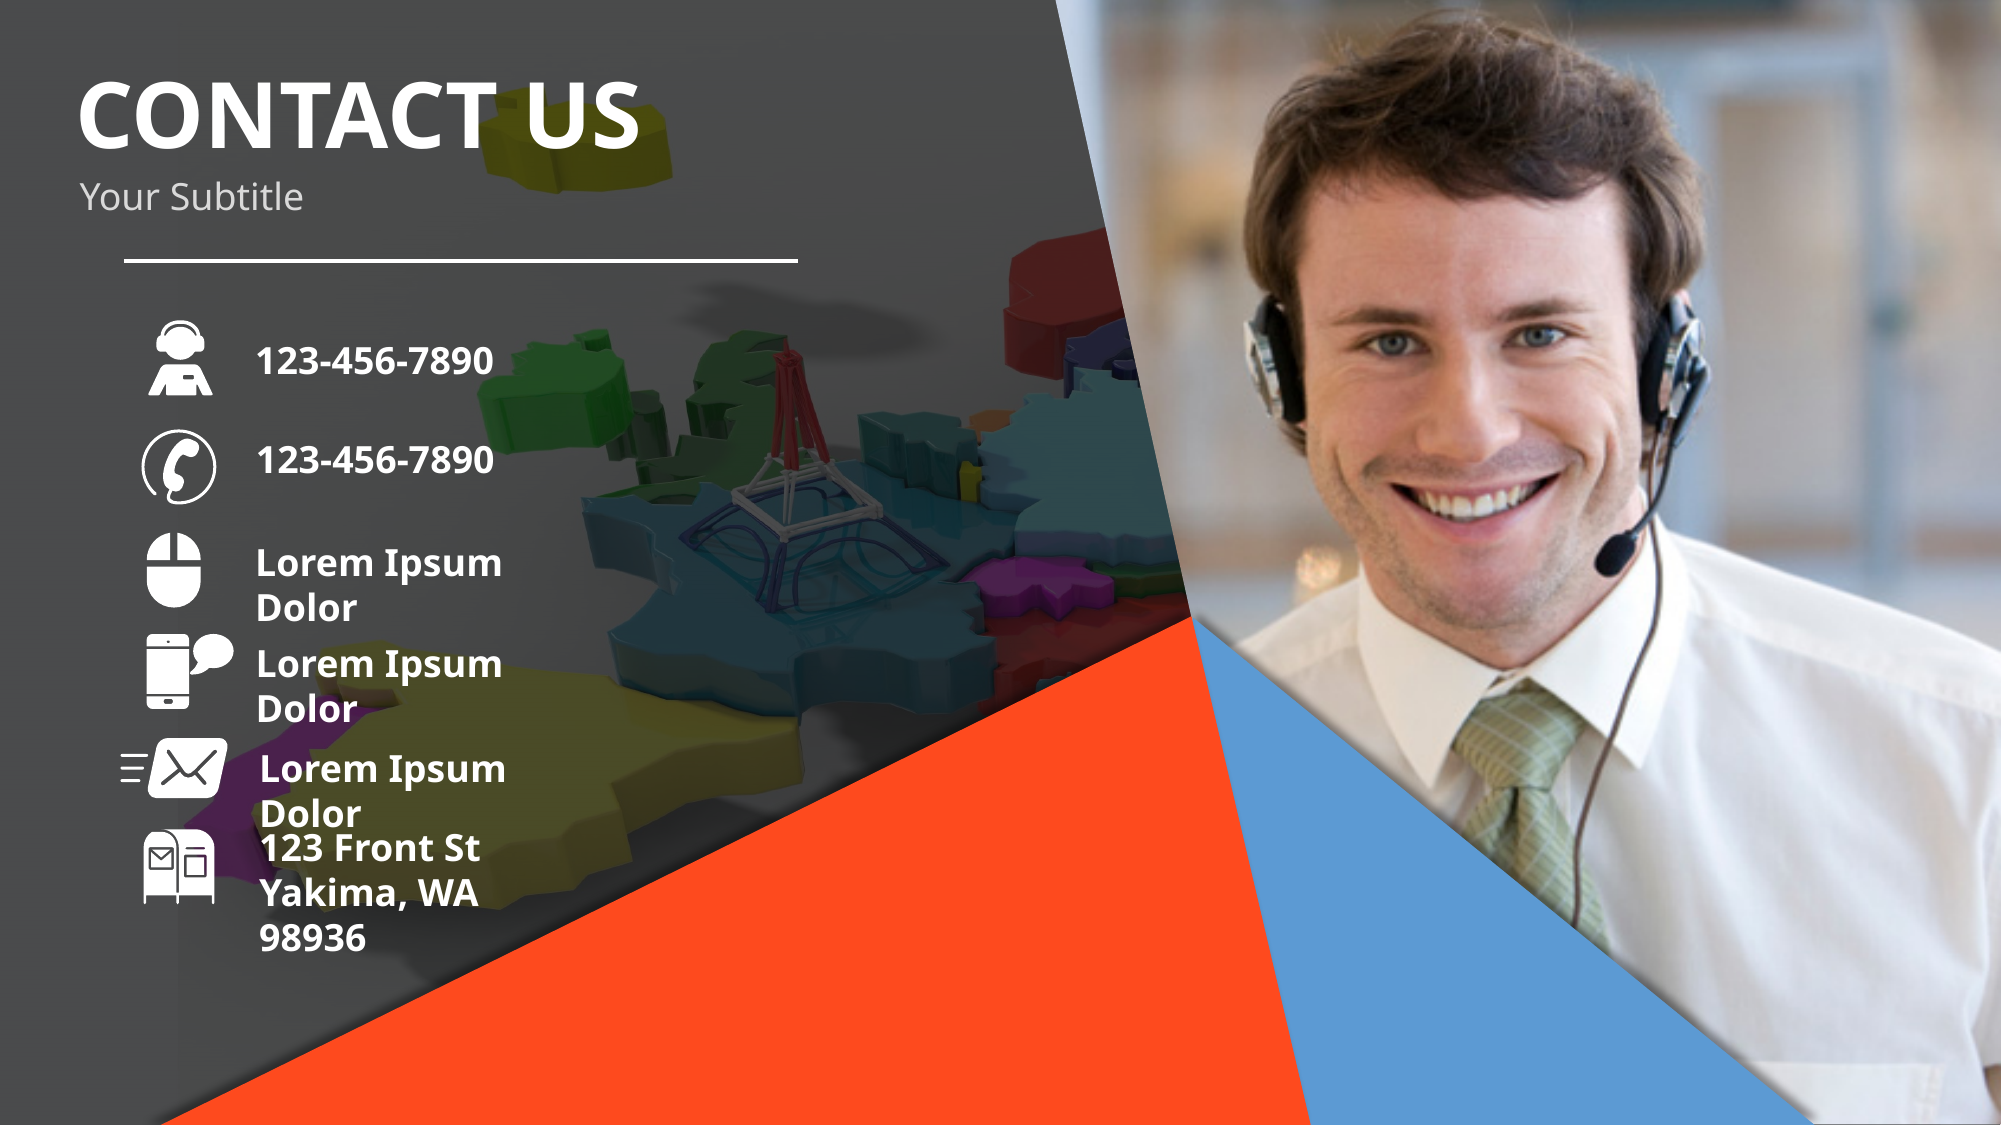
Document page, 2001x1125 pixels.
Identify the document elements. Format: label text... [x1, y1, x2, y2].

text_box [141, 429, 217, 505]
text_box Lorem Ipsum Dolor [240, 531, 586, 632]
text_box Lorem Ipsum Dolor [240, 632, 586, 738]
text_box Lorem Ipsum Dolor [244, 737, 590, 816]
text_box 123 Front St Yakima, WA 98936 [244, 816, 590, 967]
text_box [60, 49, 1020, 227]
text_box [120, 737, 228, 798]
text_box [146, 633, 234, 709]
text_box 123-456-7890 [240, 329, 541, 390]
text_box [1195, 617, 1817, 1125]
text_box [177, 532, 201, 561]
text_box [143, 829, 215, 905]
text_box [146, 566, 201, 608]
text_box [1054, 0, 2000, 1125]
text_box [148, 320, 213, 396]
text_box [158, 614, 1312, 1125]
text_box [146, 532, 171, 561]
text_box 123-456-7890 [241, 428, 541, 489]
